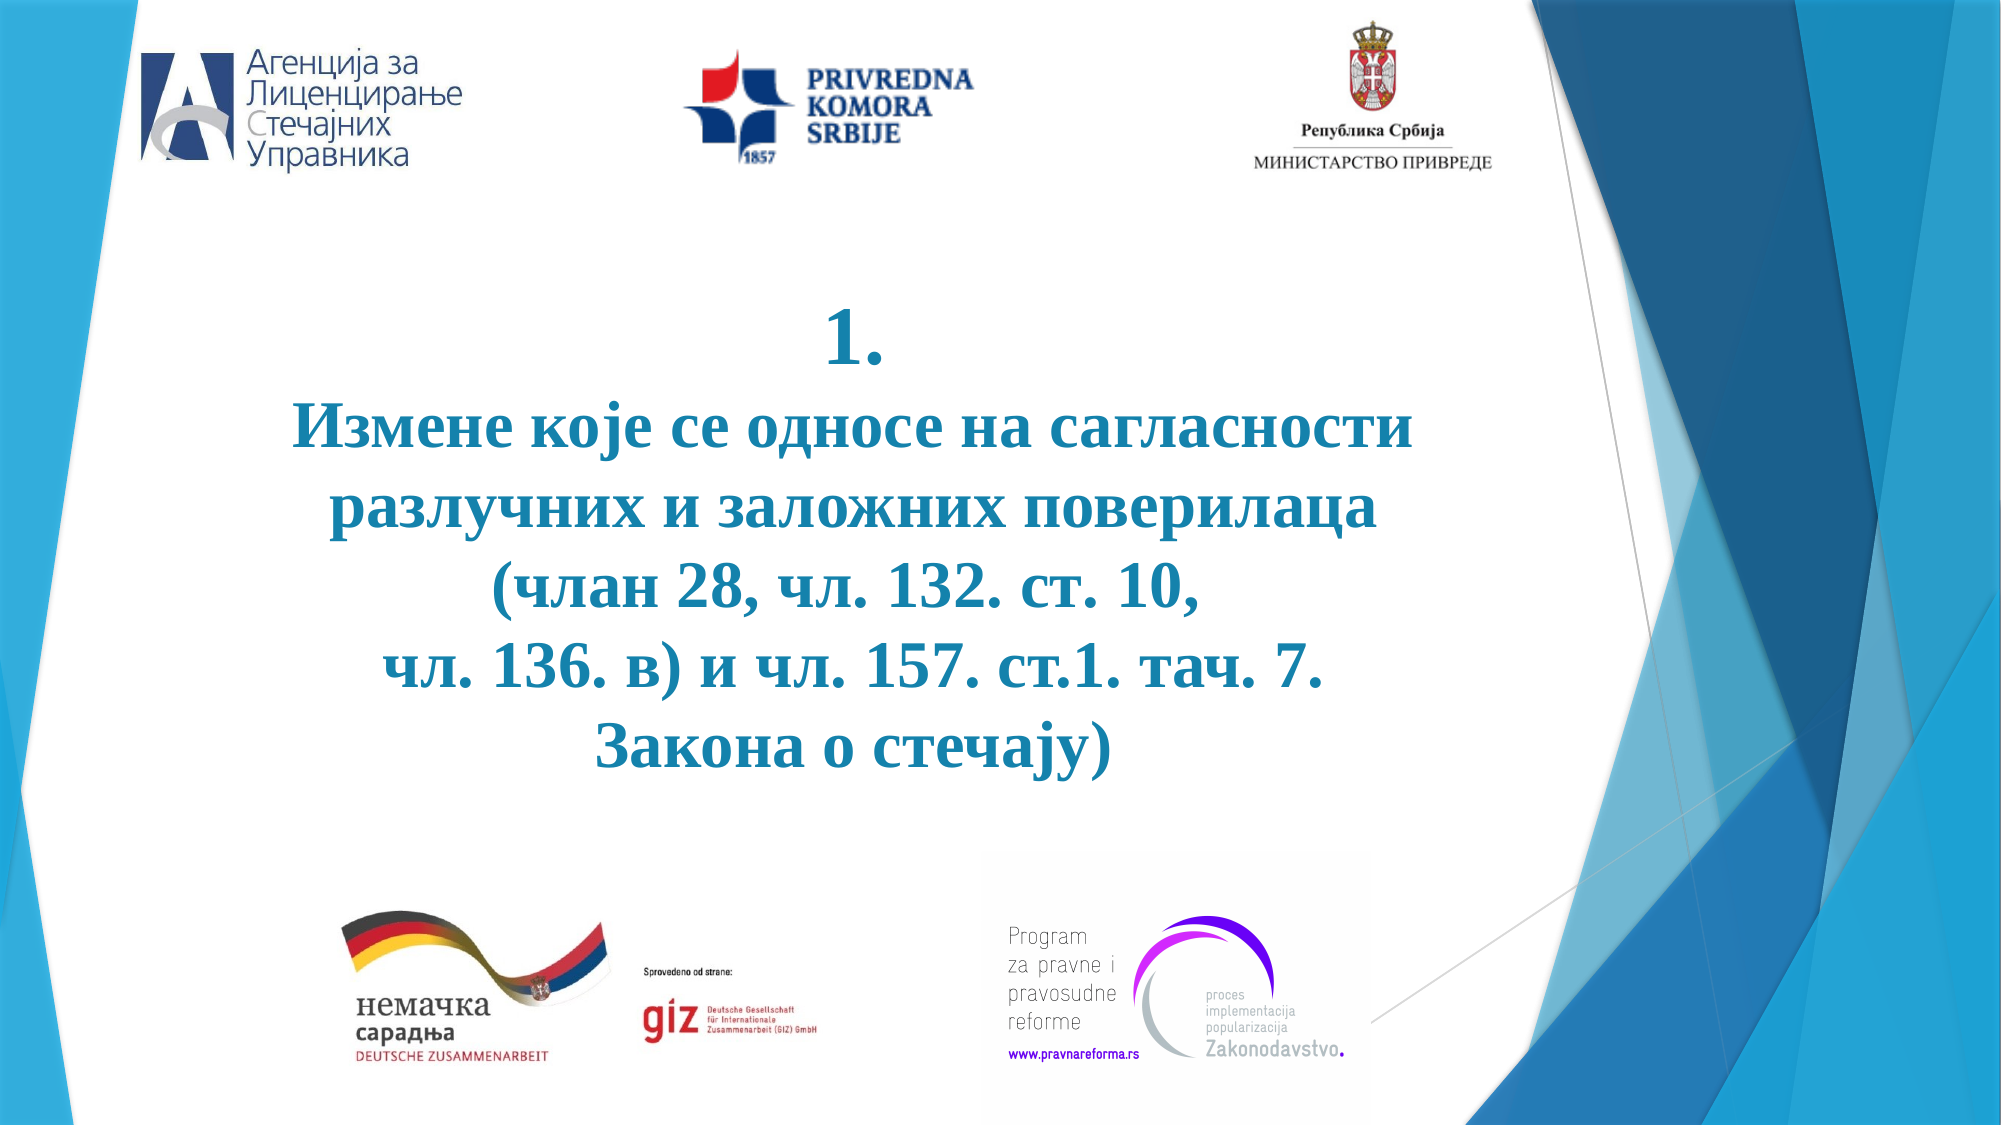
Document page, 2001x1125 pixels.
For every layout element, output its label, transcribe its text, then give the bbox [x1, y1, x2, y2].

picture [981, 851, 1371, 1125]
picture [671, 44, 982, 163]
picture [137, 44, 466, 177]
title 1. Измене које се односе на сагласности разлучних и заложних поверилаца (члан 28, чл. 132. ст. 10, чл. 136. в) и чл. 157. ст.1. тач. 7. Закона о стечају) [158, 163, 1550, 789]
picture [1252, 17, 1494, 163]
picture [301, 861, 862, 1100]
